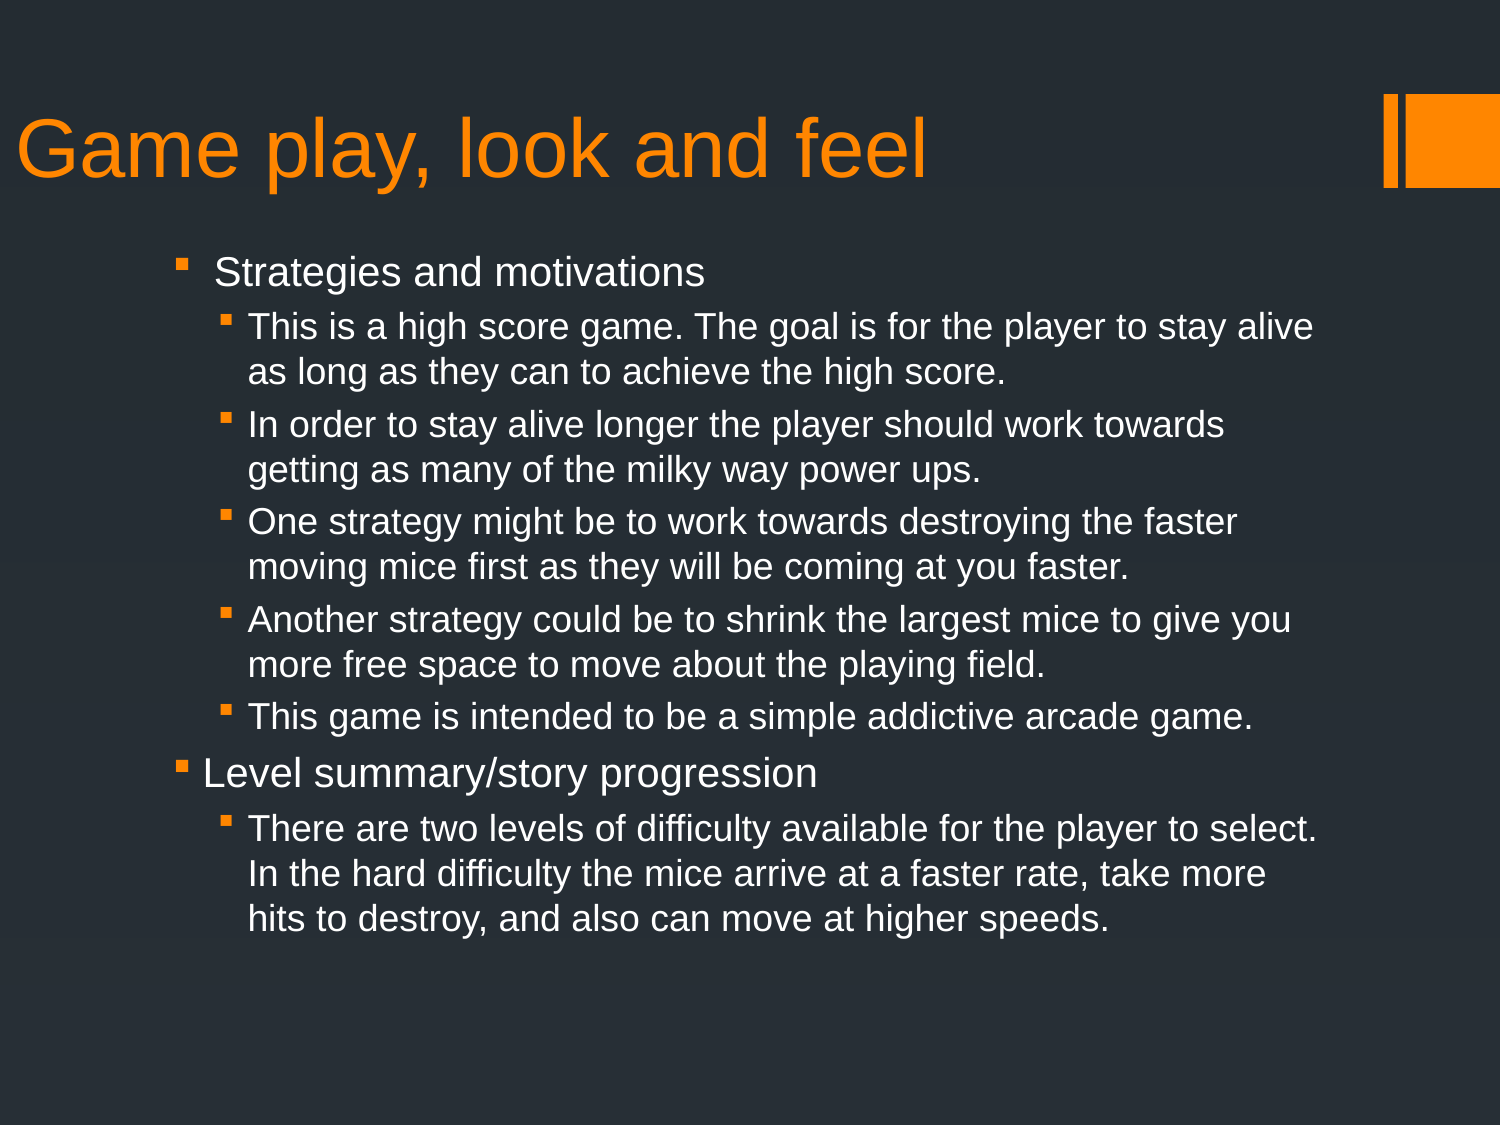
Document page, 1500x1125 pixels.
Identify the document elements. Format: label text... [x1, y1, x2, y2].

text_box Game play, look and feel [0, 12, 1200, 202]
list Strategies and motivations This is a high score game. The goal is for the player to stay alive as long as they can to achieve the high score. In order to stay alive longer the player should work towards getting as many of the milky way power ups. One strategy might be to work towards destroying the faster moving mice first as they will be coming at you faster. Another strategy could be to shrink the largest mice to give you more free space to move about the playing field. This game is intended to be a simple addictive arcade game. Level summary/story progression There are two levels of difficulty available for the player to select. In the hard difficulty the mice arrive at a faster rate, take more hits to destroy, and also can move at higher speeds. [150, 237, 1350, 1088]
